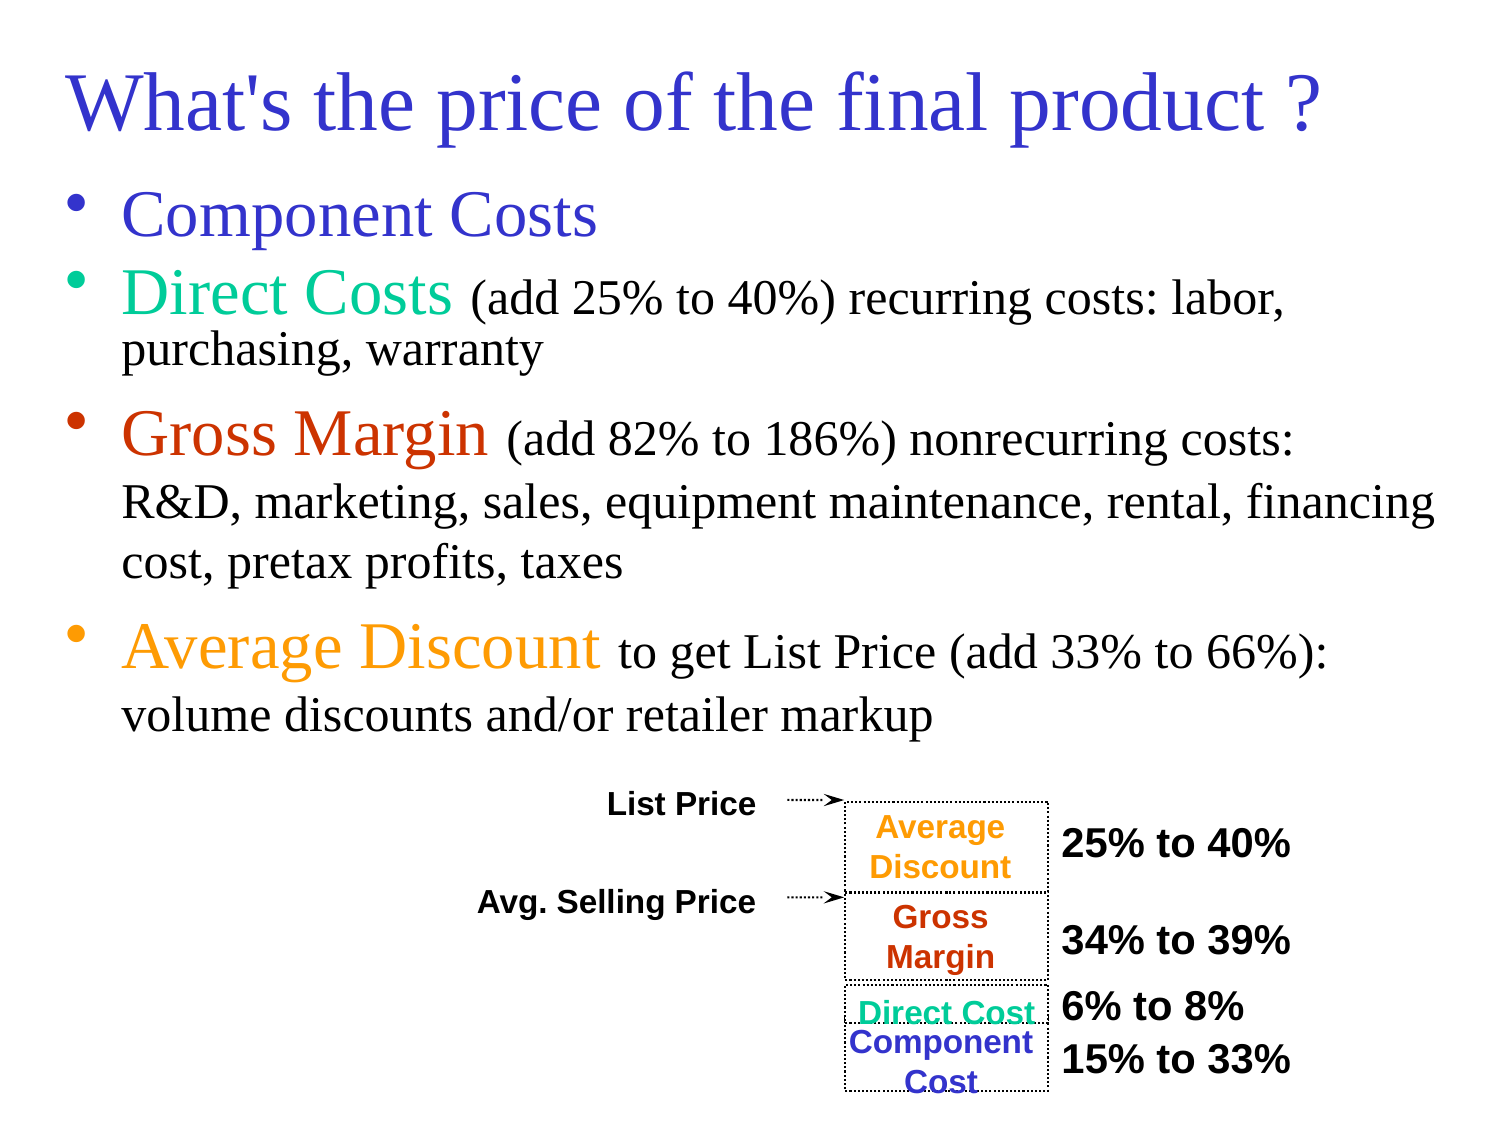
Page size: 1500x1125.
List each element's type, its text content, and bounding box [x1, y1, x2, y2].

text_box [460, 774, 1307, 1109]
list Component Costs Direct Costs (add 25% to 40%) recurring costs: labor, purchasing, warranty Gross Margin (add 82% to 186%) nonrecurring costs: R&D, marketing, sales, equipment maintenance, rental, financing cost, pretax profits, taxes Average Discount to get List Price (add 33% to 66%): volume discounts and/or retailer markup [49, 162, 1463, 763]
title What's the price of the final product ? [49, 24, 1500, 169]
